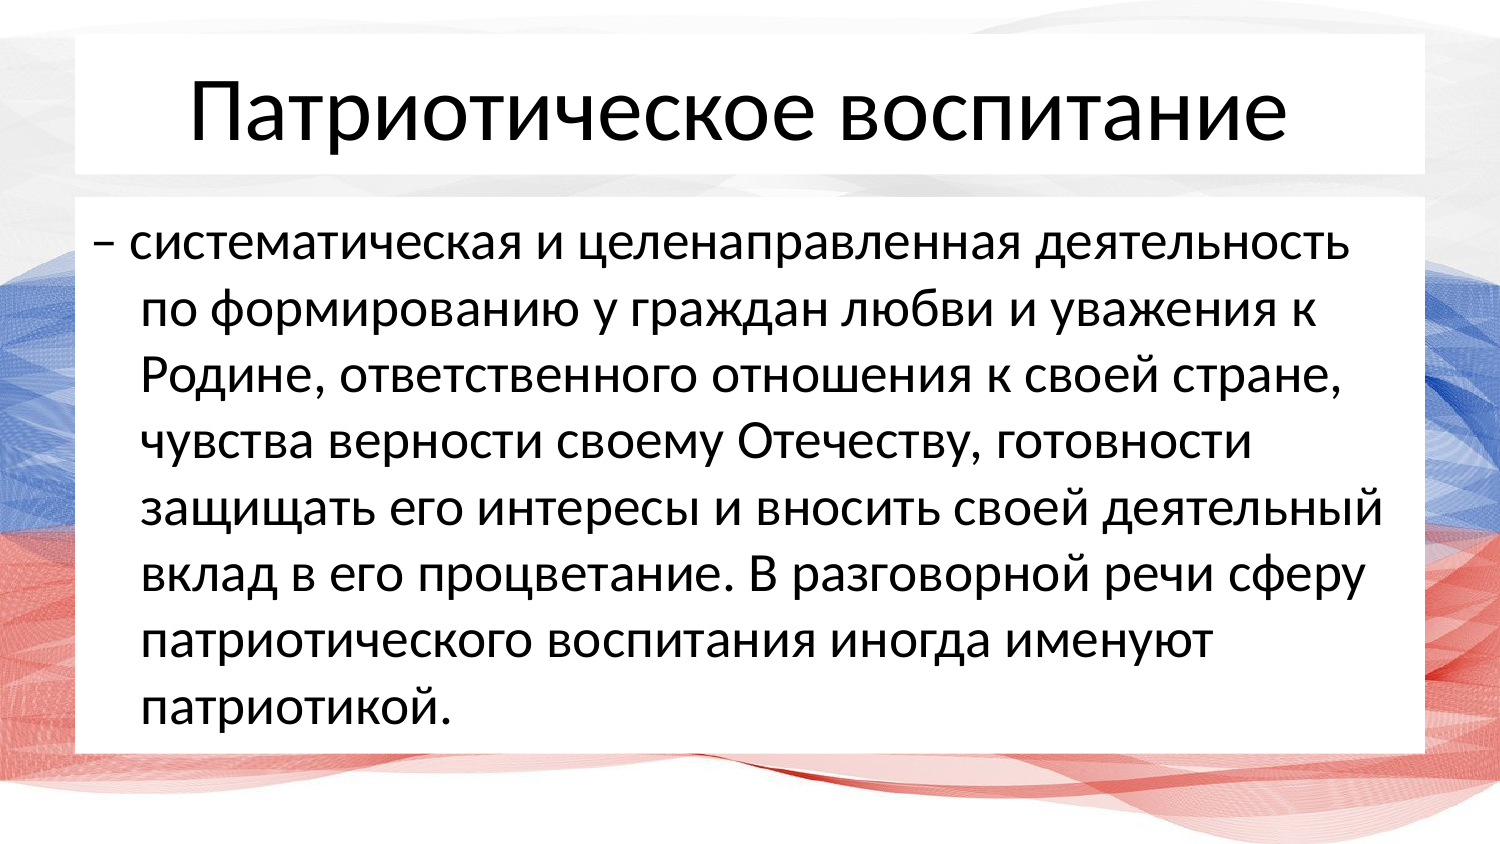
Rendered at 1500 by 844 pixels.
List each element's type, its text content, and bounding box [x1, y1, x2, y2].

picture [0, 0, 1500, 844]
title Патриотическое воспитание [75, 33, 1425, 175]
list – систематическая и целенаправленная деятельность по формированию у граждан любви и уважения к Родине, ответственного отношения к своей стране, чувства верности своему Отечеству, готовности защищать его интересы и вносить своей деятельный вклад в его процветание. В разговорной речи сферу патриотического воспитания иногда именуют патриотикой. [75, 196, 1425, 754]
